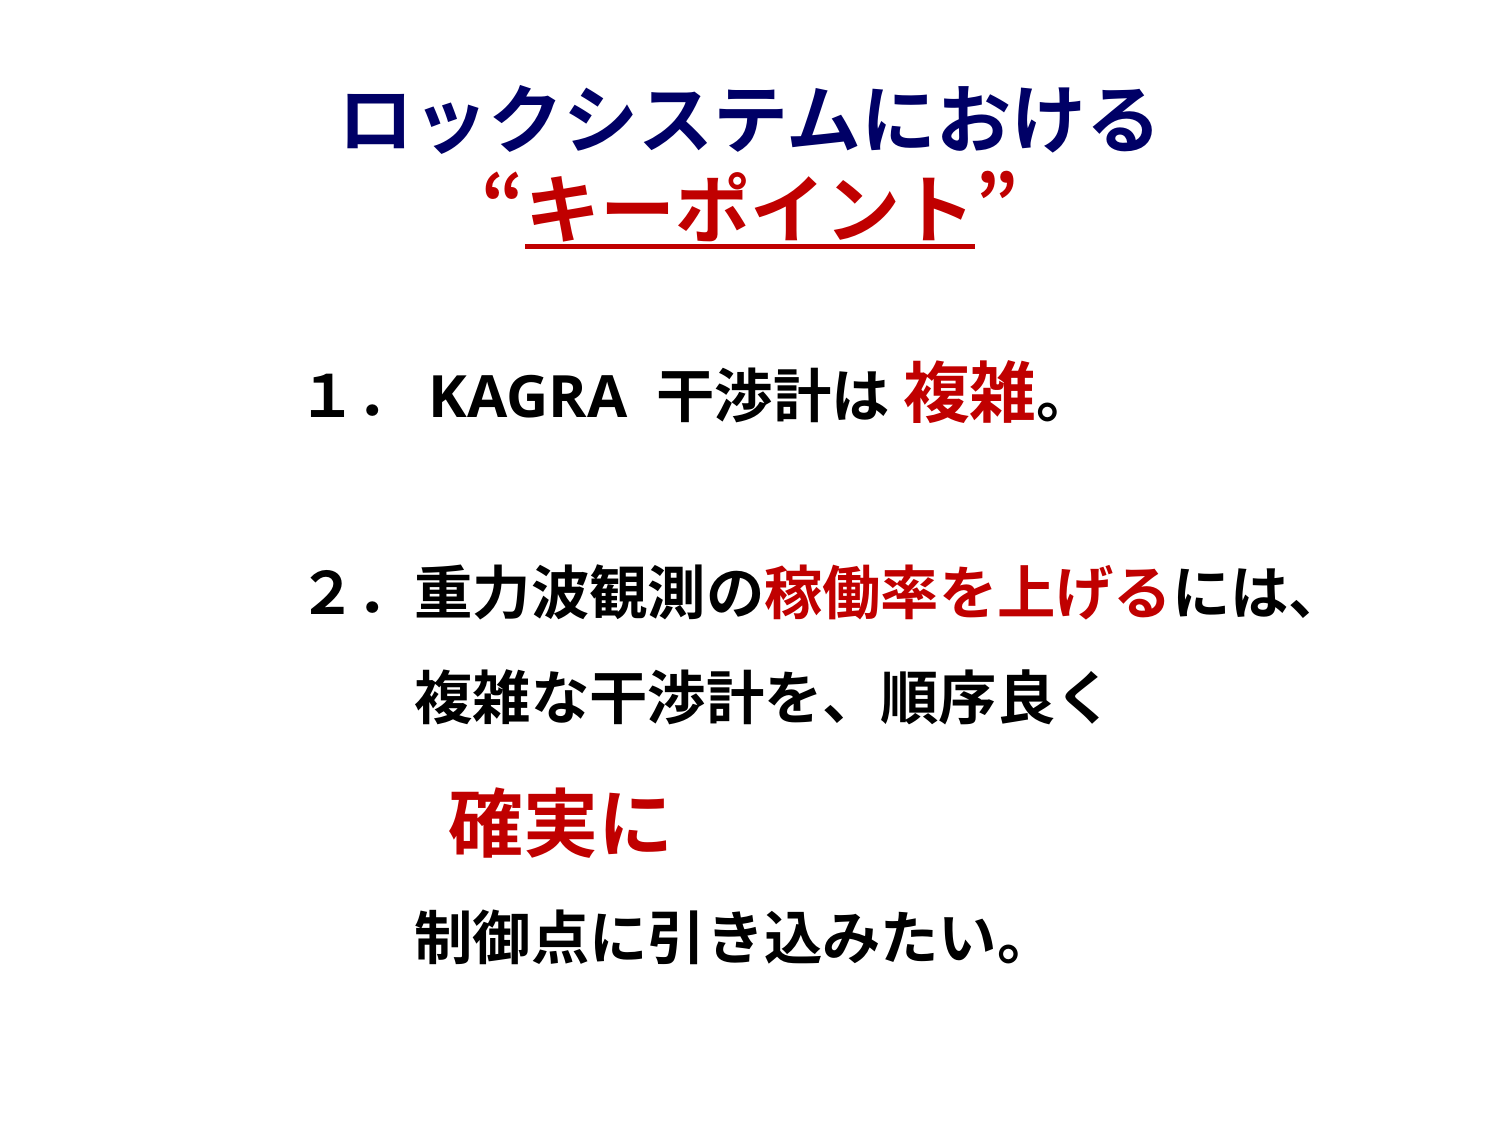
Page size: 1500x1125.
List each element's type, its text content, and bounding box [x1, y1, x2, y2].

title ロックシステムにおける “キーポイント” [75, 69, 1425, 257]
text_box １．KAGRA 干渉計は 複雑。 ２．重力波観測の稼働率を上げるには、 複雑な干渉計を、順序良く 確実に 制御点に引き込みたい。 [283, 303, 1362, 979]
